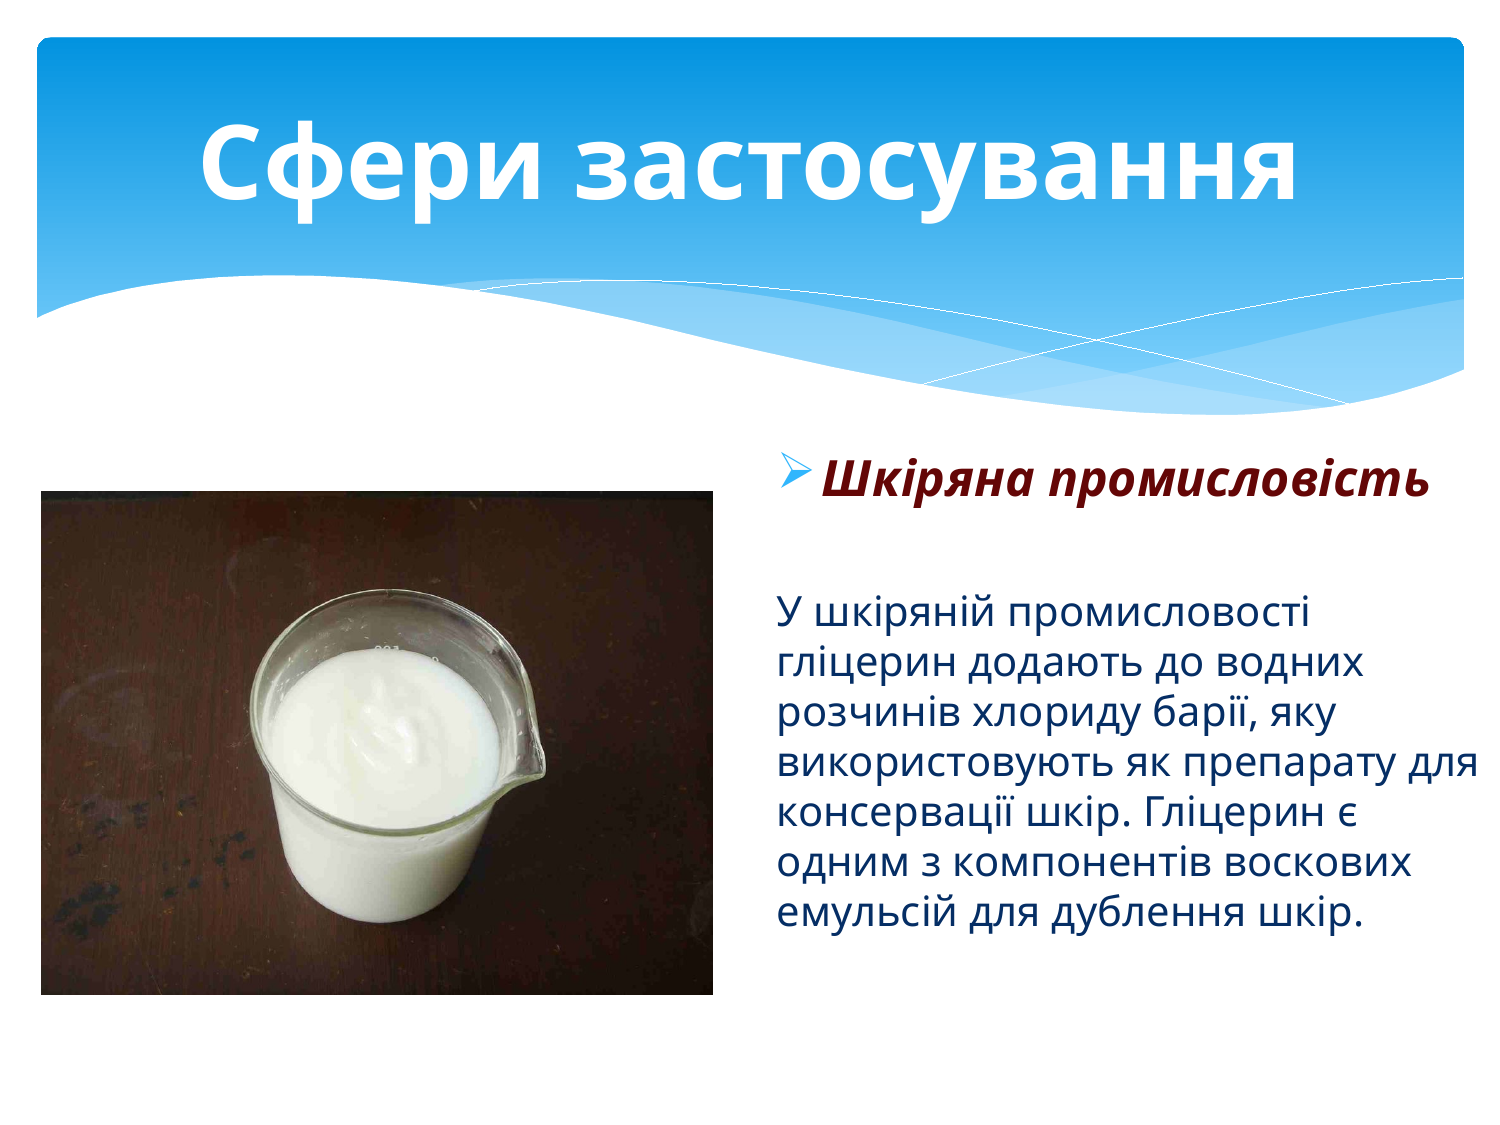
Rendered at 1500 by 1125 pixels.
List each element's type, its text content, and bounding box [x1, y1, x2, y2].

title Сфери застосування [75, 55, 1425, 261]
list Шкіряна промисловість У шкіряній промисловості гліцерин додають до водних розчинів хлориду барії, яку використовують як препарату для консервації шкір. Гліцерин є одним з компонентів воскових емульсій для дублення шкір. [761, 438, 1500, 1106]
picture [41, 491, 713, 996]
